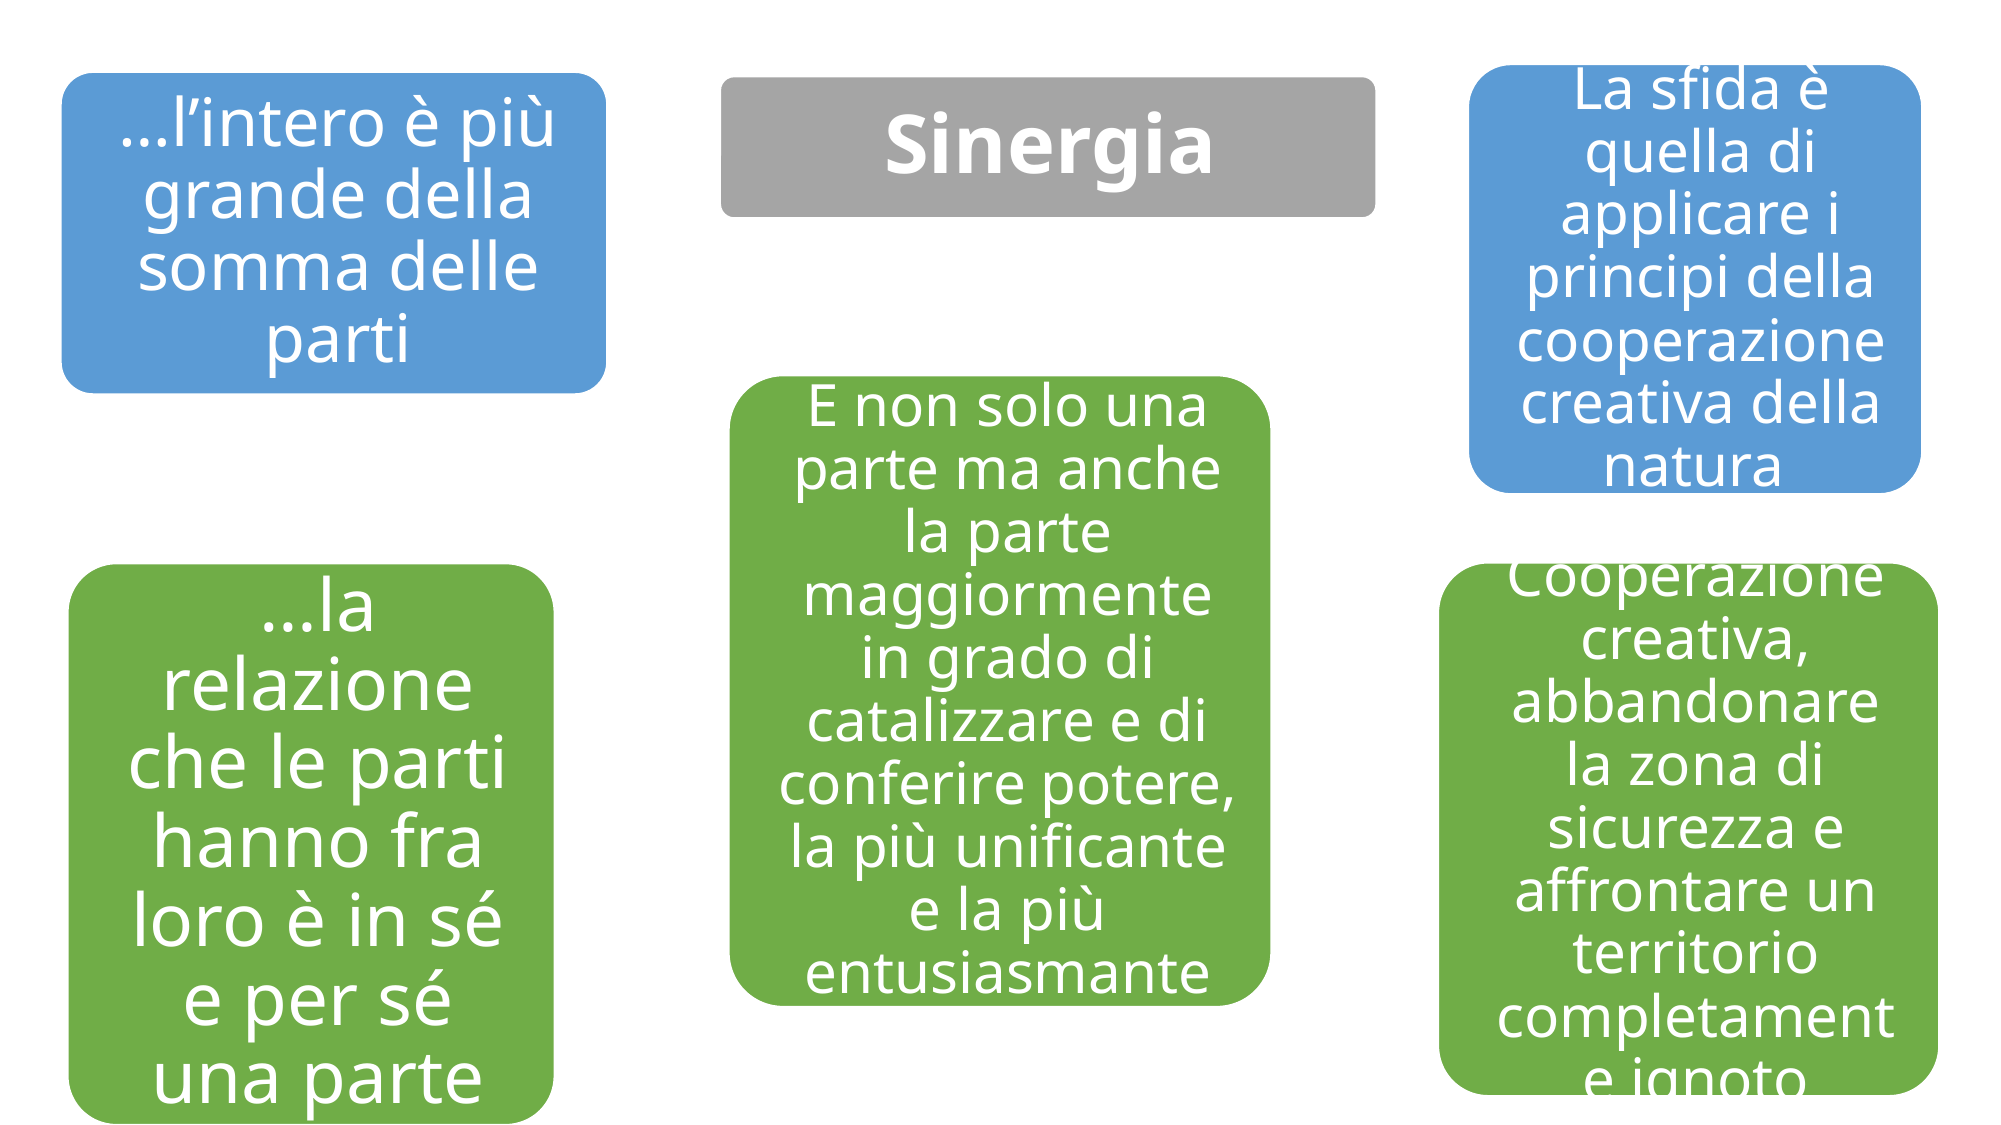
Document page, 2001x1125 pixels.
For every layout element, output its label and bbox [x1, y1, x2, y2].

text_box [0, 0, 2000, 1125]
